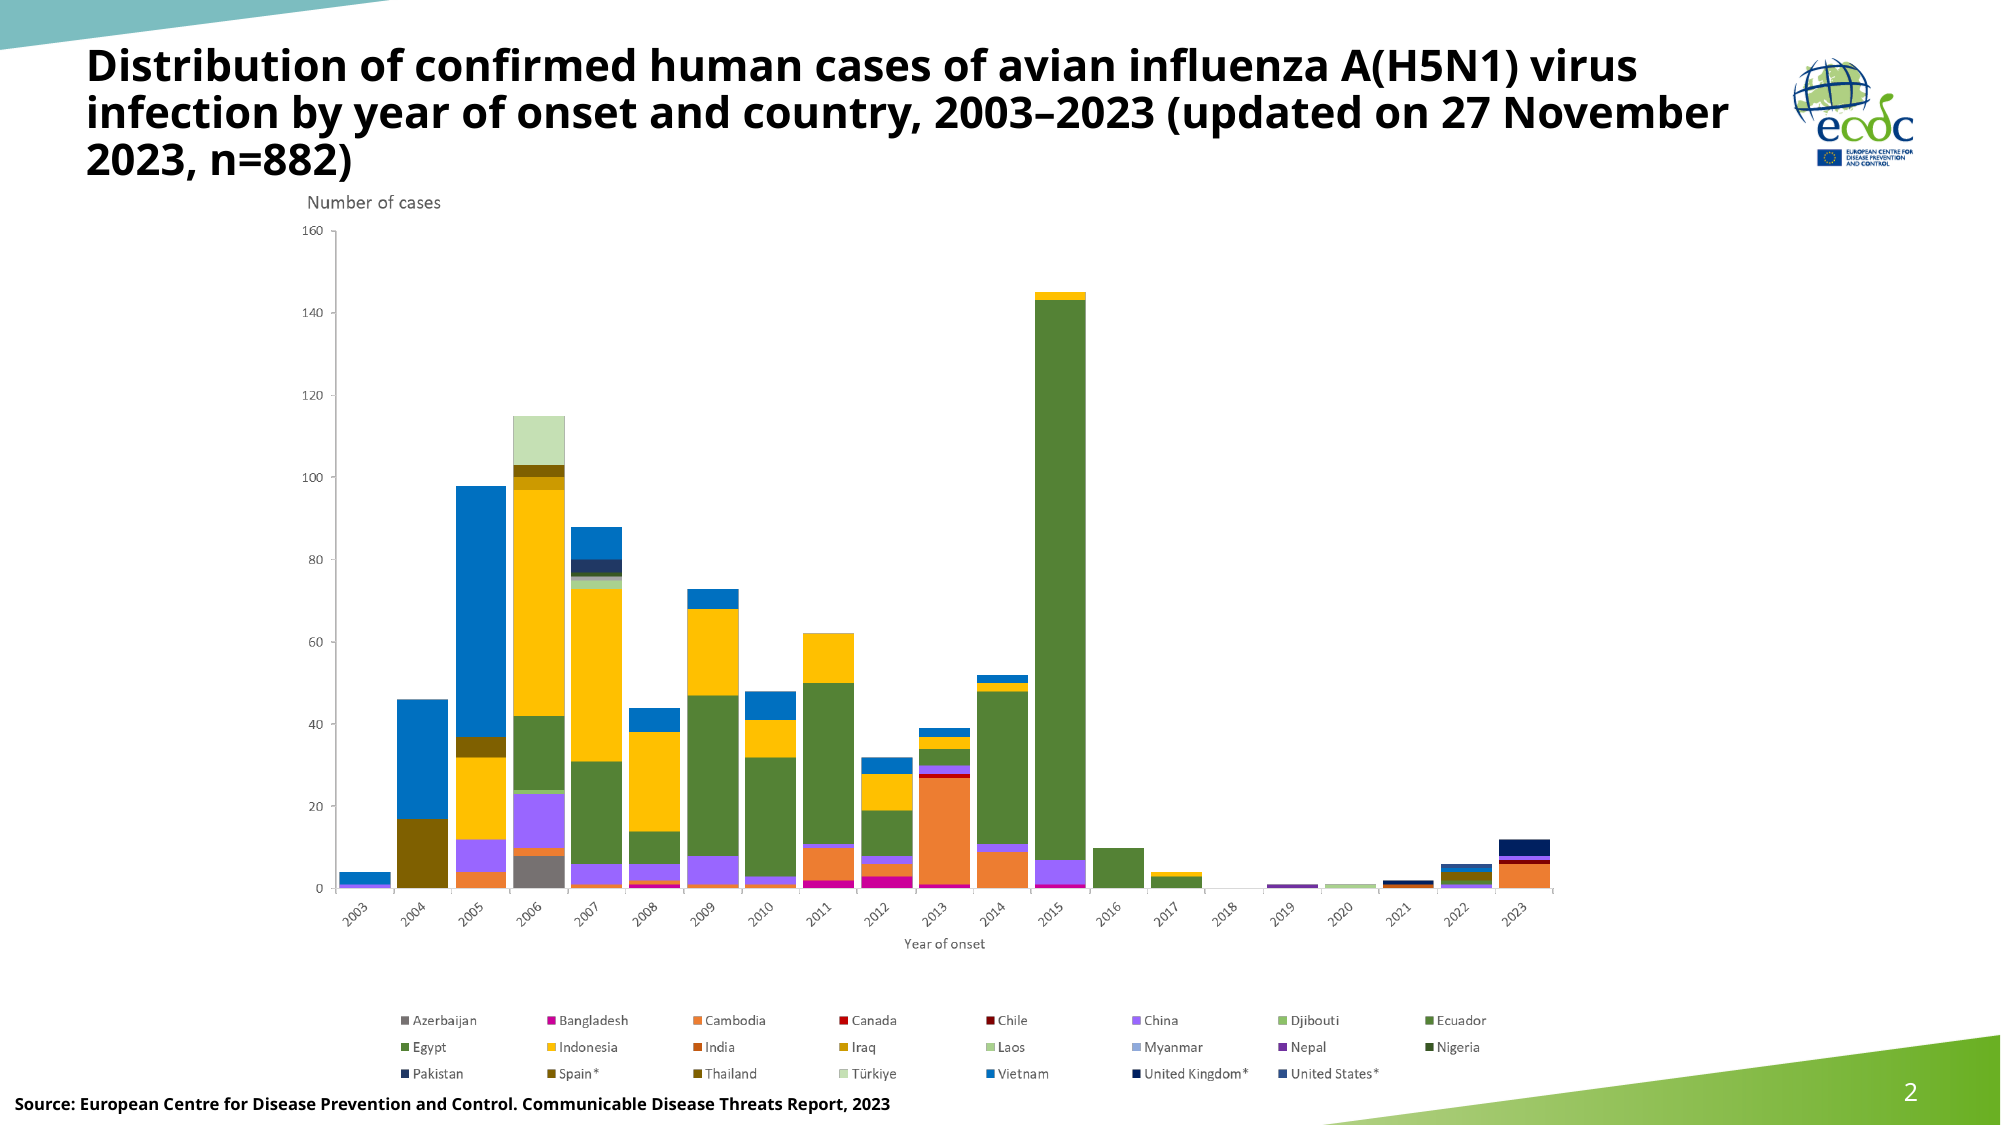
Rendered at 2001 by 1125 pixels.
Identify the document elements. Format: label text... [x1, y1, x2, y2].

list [239, 151, 1601, 1093]
slide_number 2 [1483, 1062, 1934, 1123]
title Distribution of confirmed human cases of avian influenza A(H5N1) virus infection by year of onset and country, 2003–2023 (updated on 27 November 2023, n=882) [70, 36, 1770, 193]
picture [0, 0, 2001, 1125]
